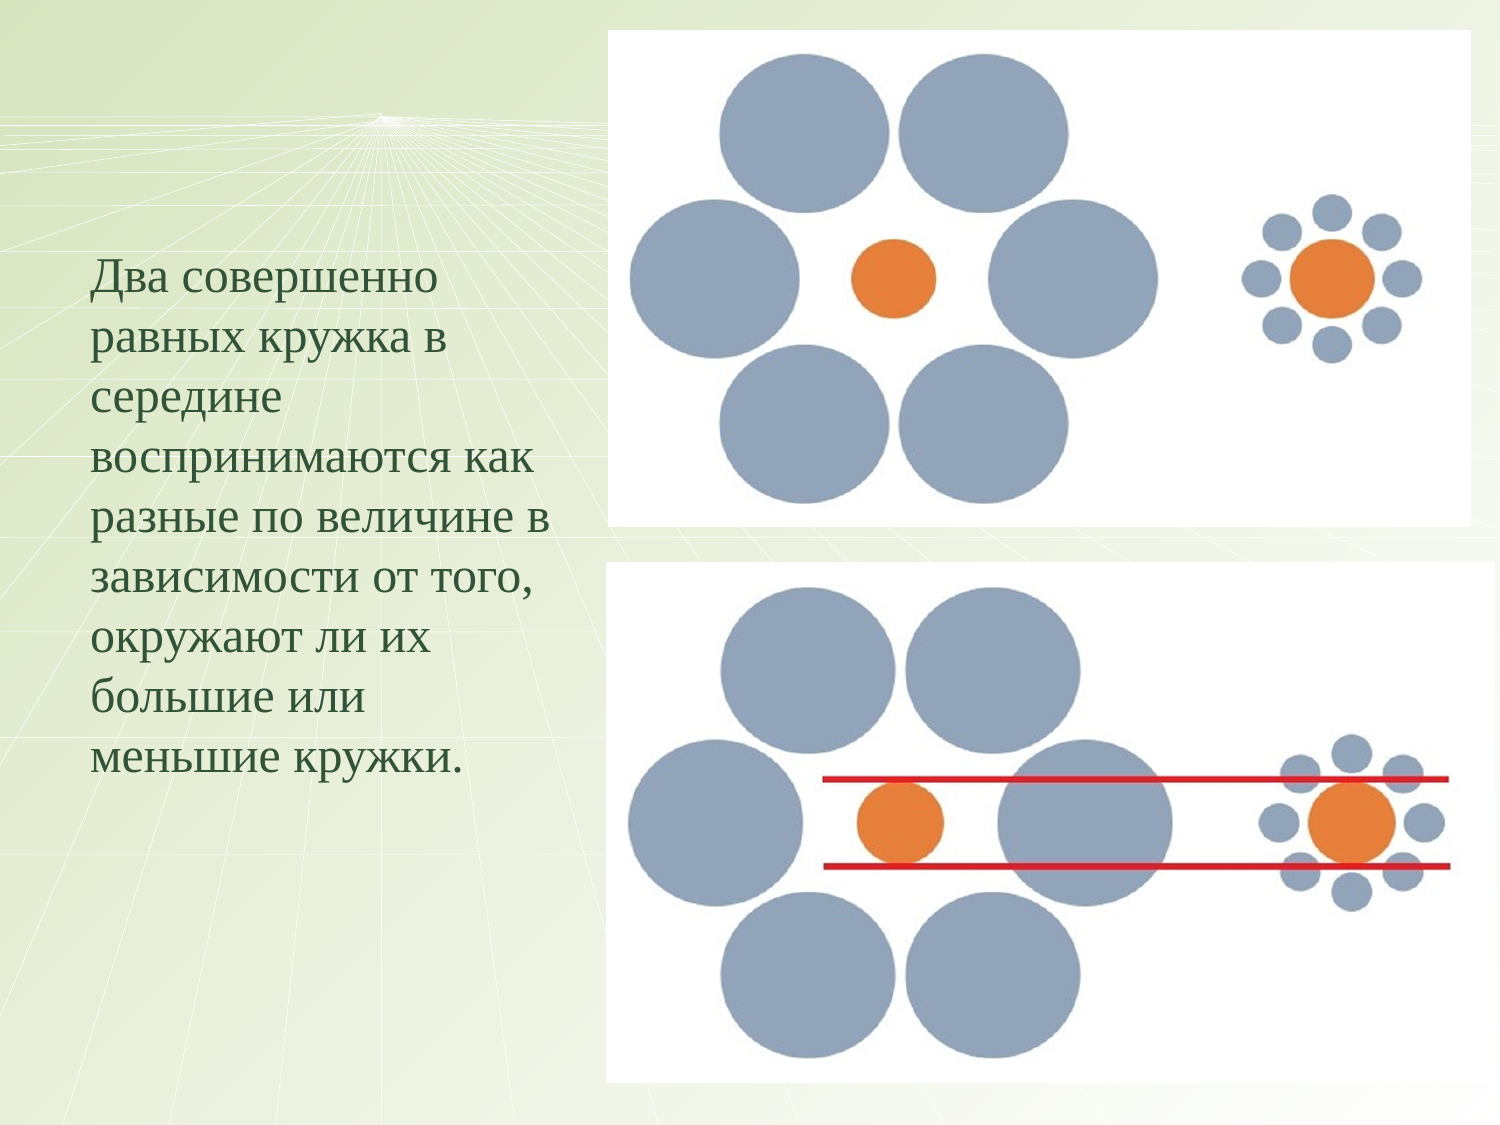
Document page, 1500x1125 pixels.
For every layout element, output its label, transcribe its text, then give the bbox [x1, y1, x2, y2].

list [607, 30, 1471, 528]
picture [605, 562, 1496, 1083]
list Два совершенно равных кружка в середине воспринимаются как разные по величине в зависимости от того, окружают ли их большие или меньшие кружки. [74, 235, 569, 847]
